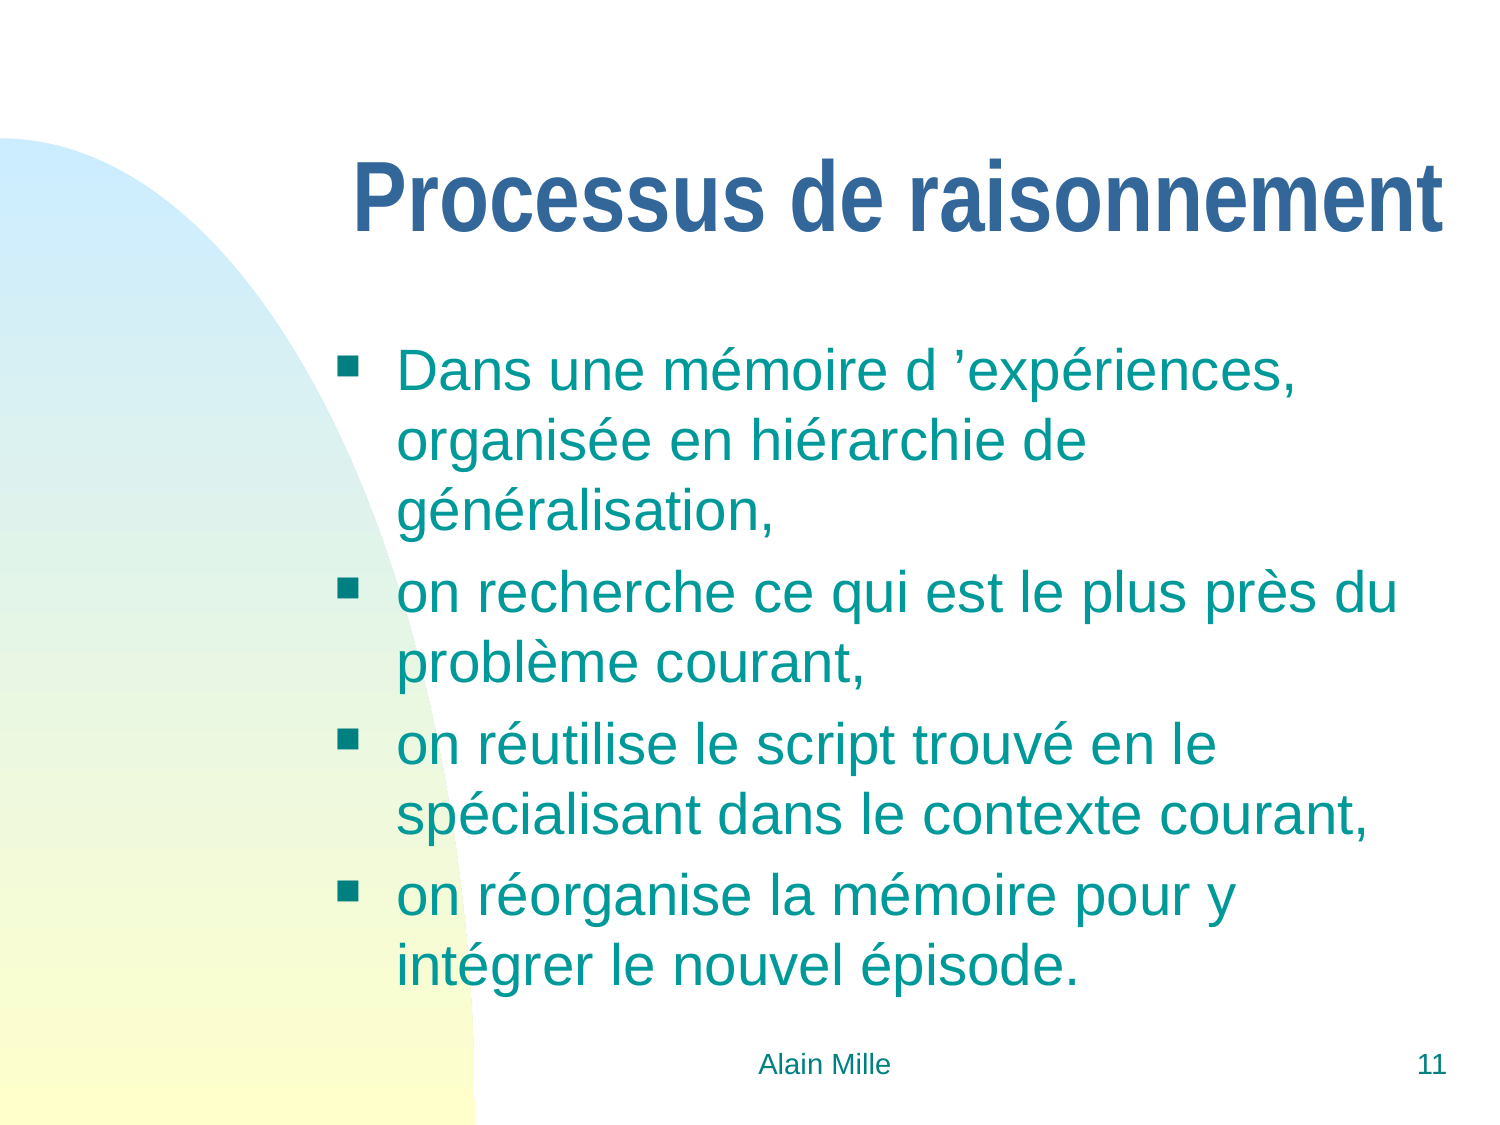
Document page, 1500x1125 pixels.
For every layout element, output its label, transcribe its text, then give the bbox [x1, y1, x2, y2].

footer Alain Mille [587, 1024, 1063, 1101]
slide_number 11 [1149, 1024, 1463, 1101]
list Dans une mémoire d ’expériences, organisée en hiérarchie de généralisation, on recherche ce qui est le plus près du problème courant, on réutilise le script trouvé en le spécialisant dans le contexte courant, on réorganise la mémoire pour y intégrer le nouvel épisode. [324, 324, 1463, 1001]
title Processus de raisonnement [337, 112, 1463, 301]
